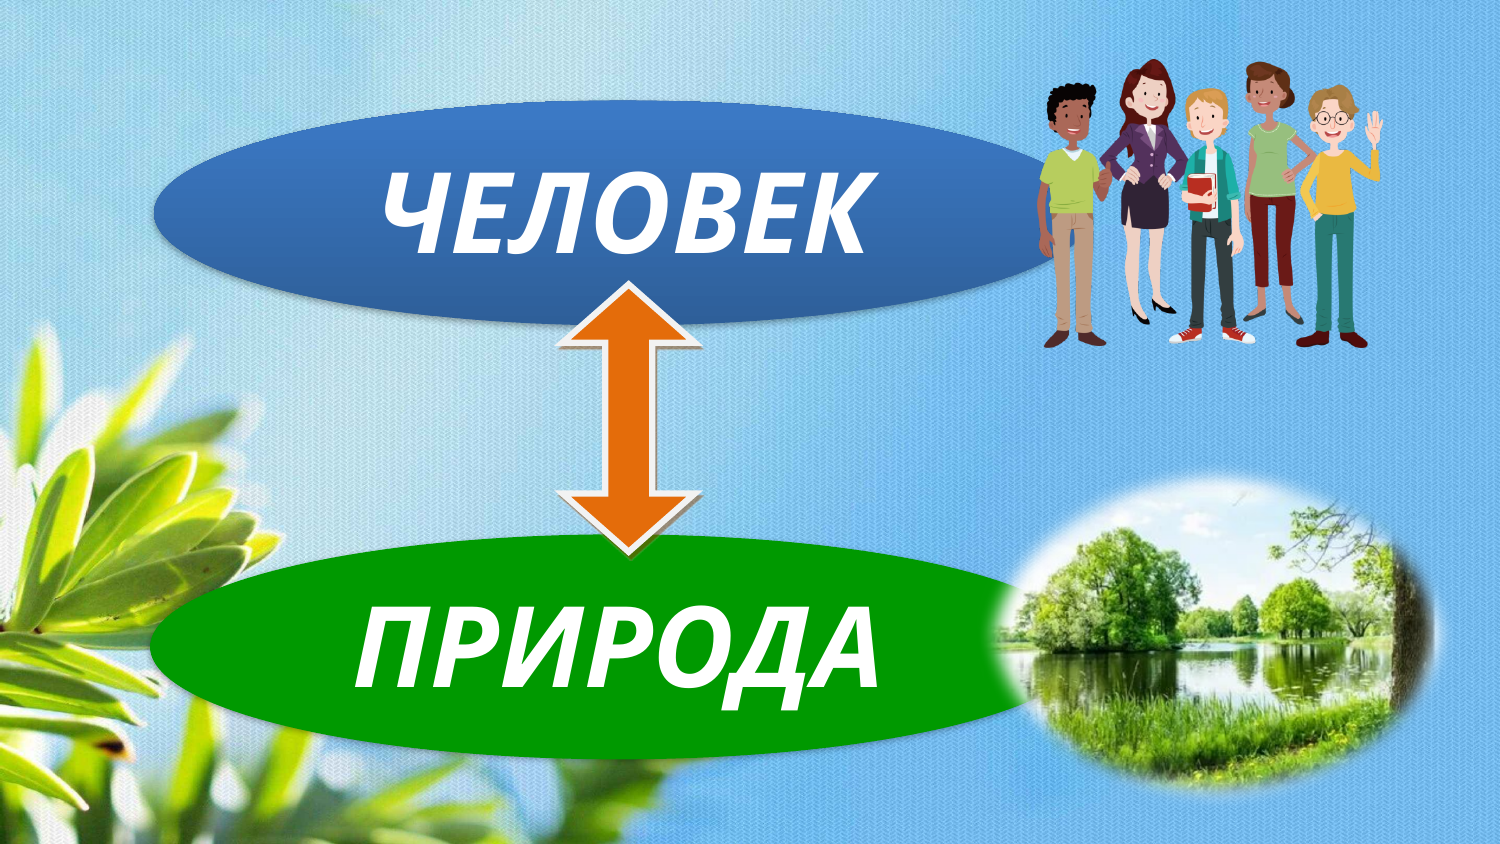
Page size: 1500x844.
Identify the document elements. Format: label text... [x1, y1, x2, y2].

text_box [562, 284, 695, 552]
picture [0, 0, 1500, 844]
text_box ЧЕЛОВЕК [154, 100, 1032, 326]
text_box ПРИРОДА [150, 534, 969, 760]
